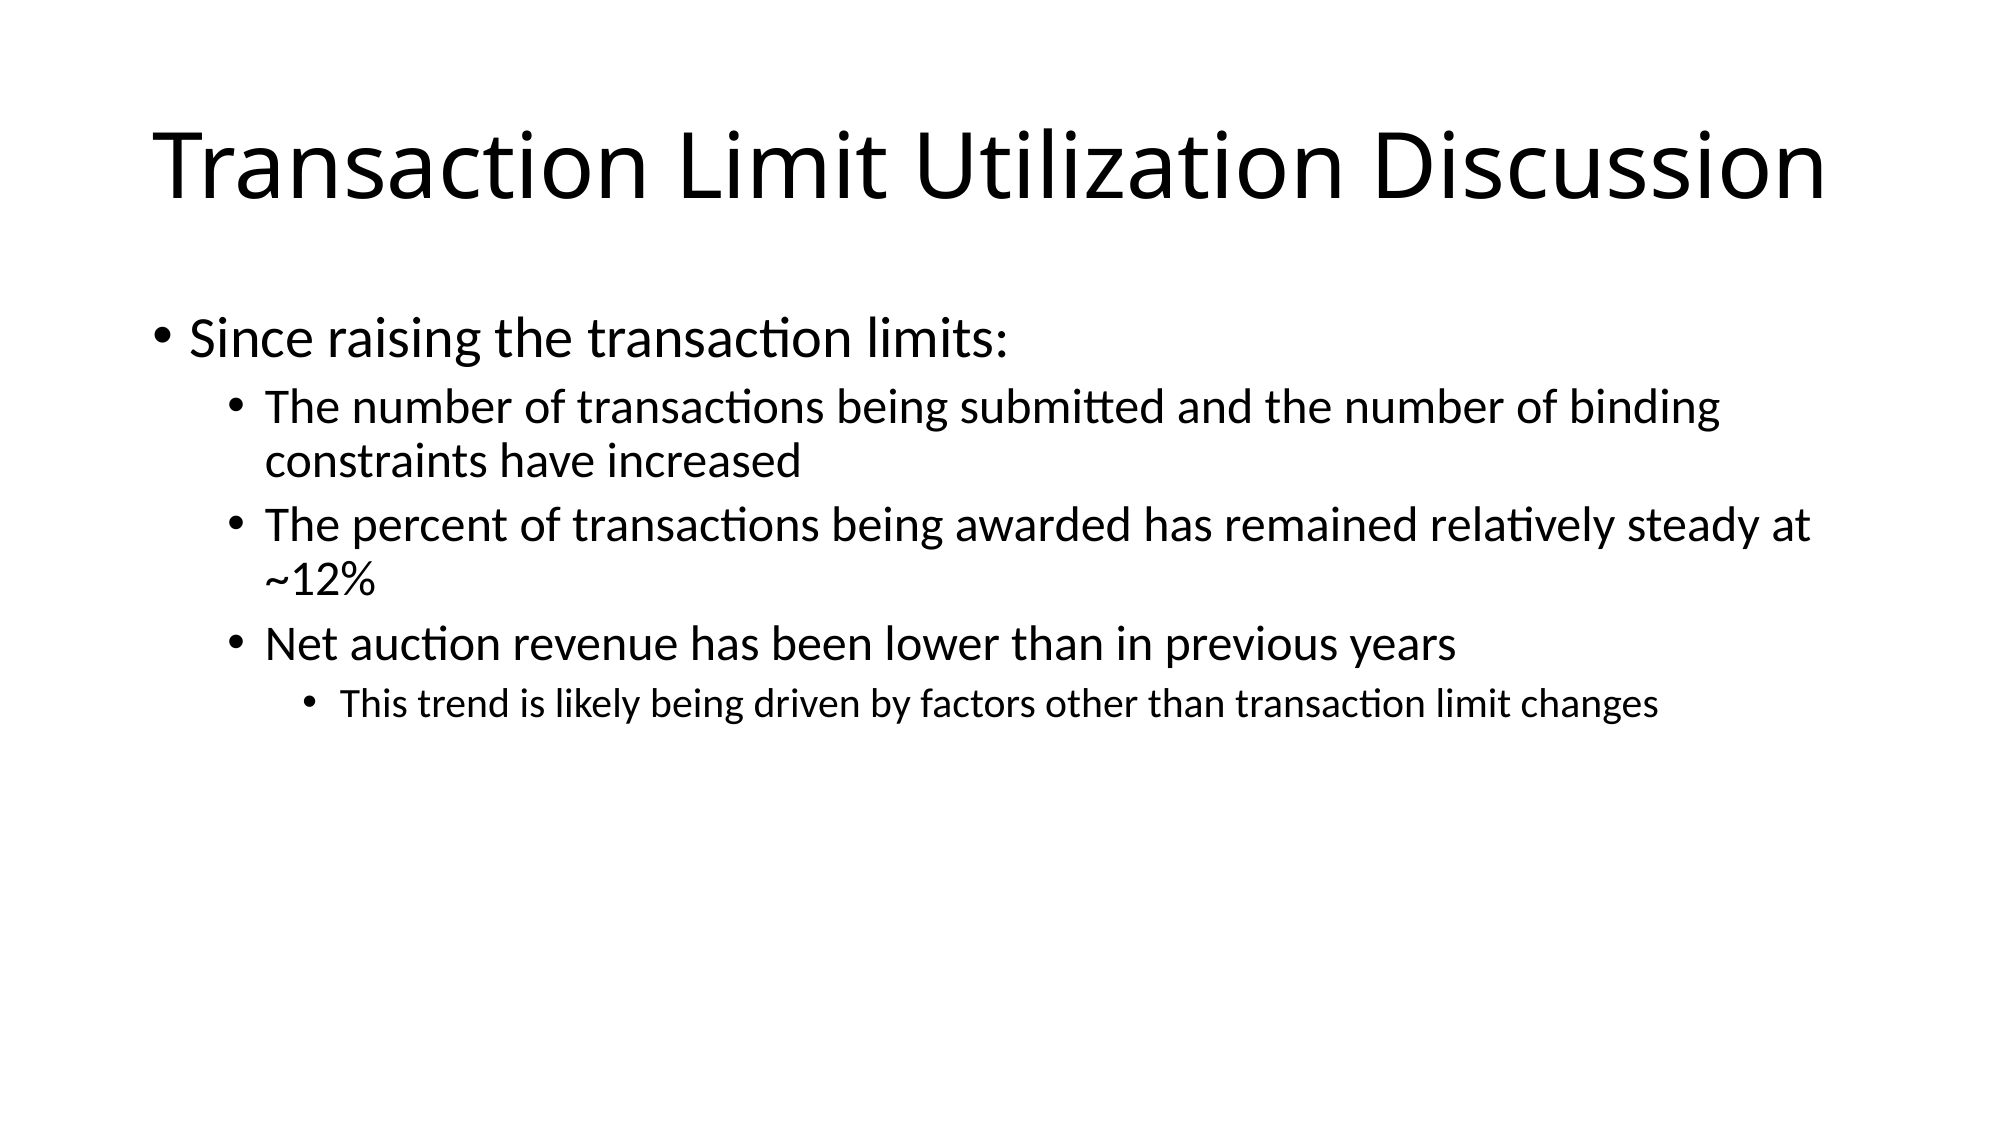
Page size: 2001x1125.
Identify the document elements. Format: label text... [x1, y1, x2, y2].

title Transaction Limit Utilization Discussion [137, 59, 1863, 278]
list Since raising the transaction limits: The number of transactions being submitted and the number of binding constraints have increased The percent of transactions being awarded has remained relatively steady at ~12% Net auction revenue has been lower than in previous years This trend is likely being driven by factors other than transaction limit changes [137, 299, 1863, 1014]
